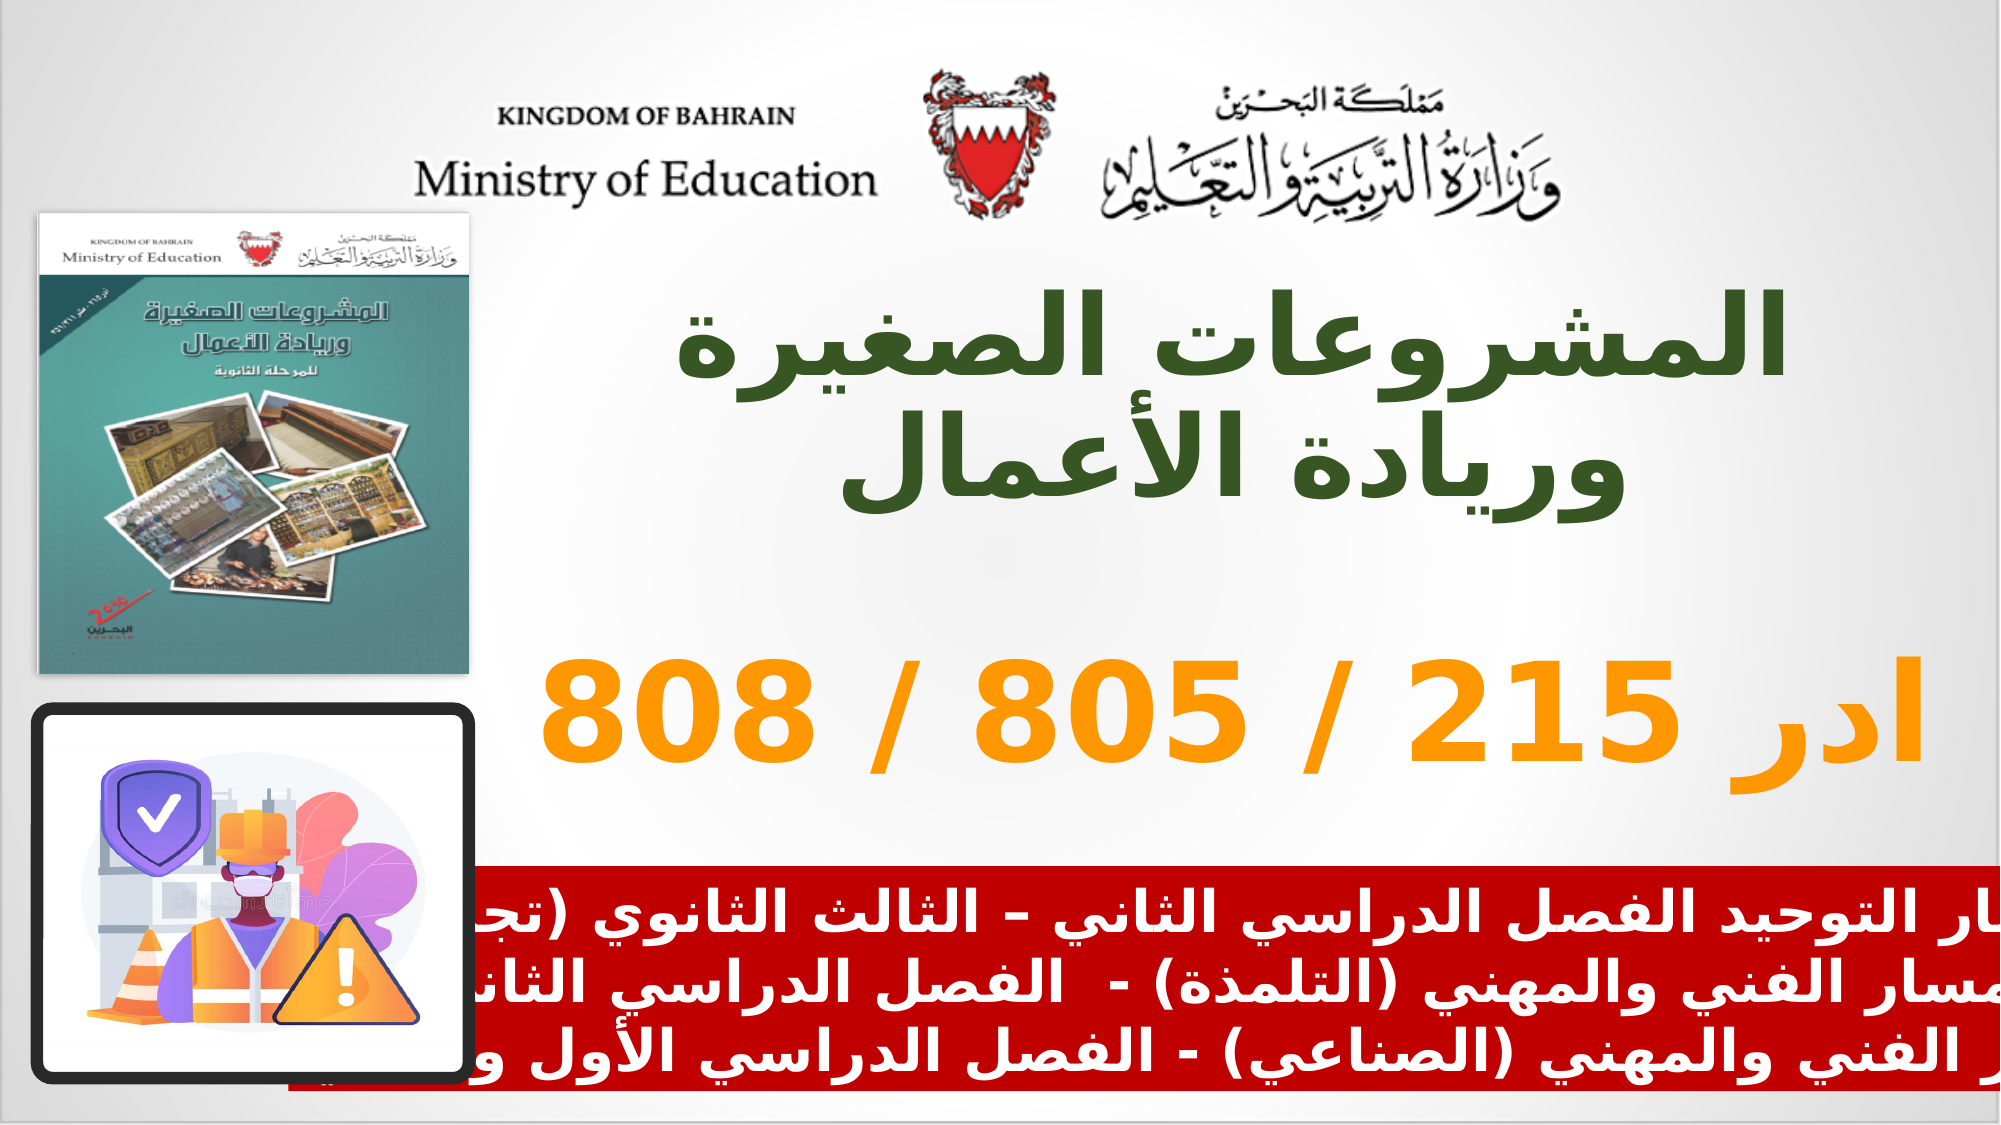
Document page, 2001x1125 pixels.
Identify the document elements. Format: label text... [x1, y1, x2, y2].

title المشروعات الصغيرة وريادة الأعمال ادر 215 / 805 / 808 [468, 467, 2000, 782]
picture [0, 0, 2001, 1125]
text_box مسار التوحيد الفصل الدراسي الثاني – الثالث الثانوي (تجاري) مسار الفني والمهني (التلمذة) - الفصل الدراسي الثاني مسار الفني والمهني (الصناعي) - الفصل الدراسي الأول والثاني [288, 866, 2000, 1092]
